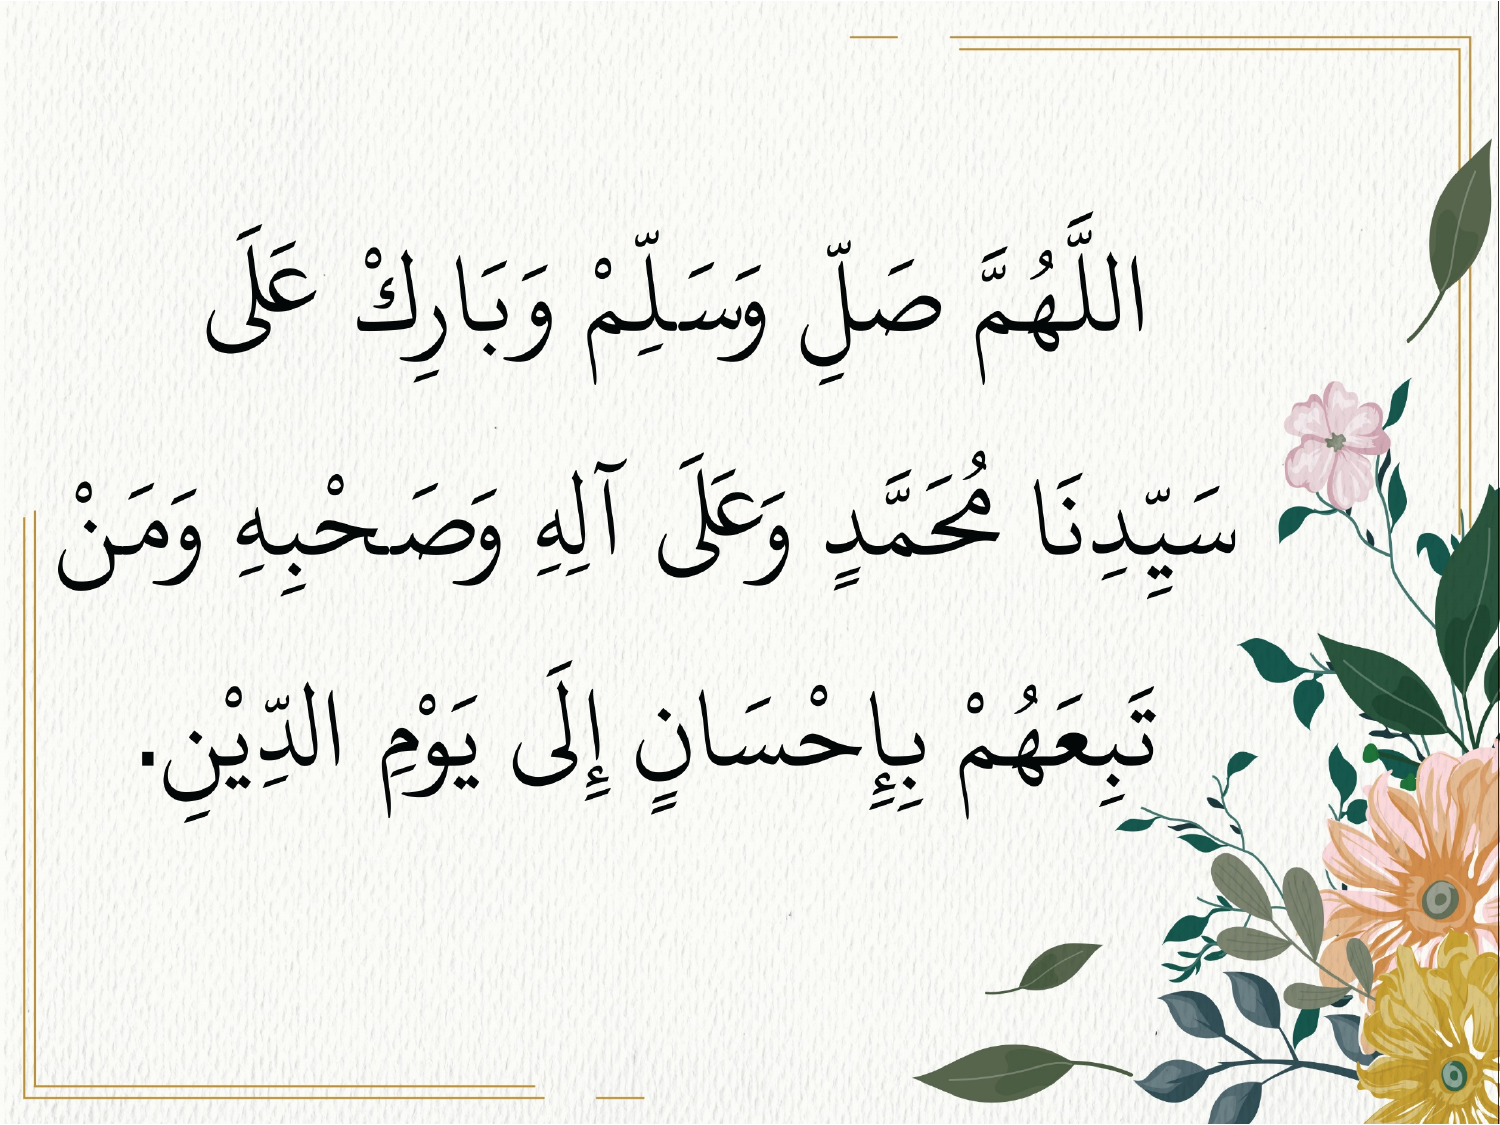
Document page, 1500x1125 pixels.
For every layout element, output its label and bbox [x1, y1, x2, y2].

text_box [57, 211, 1236, 823]
picture [0, 1, 1500, 1124]
